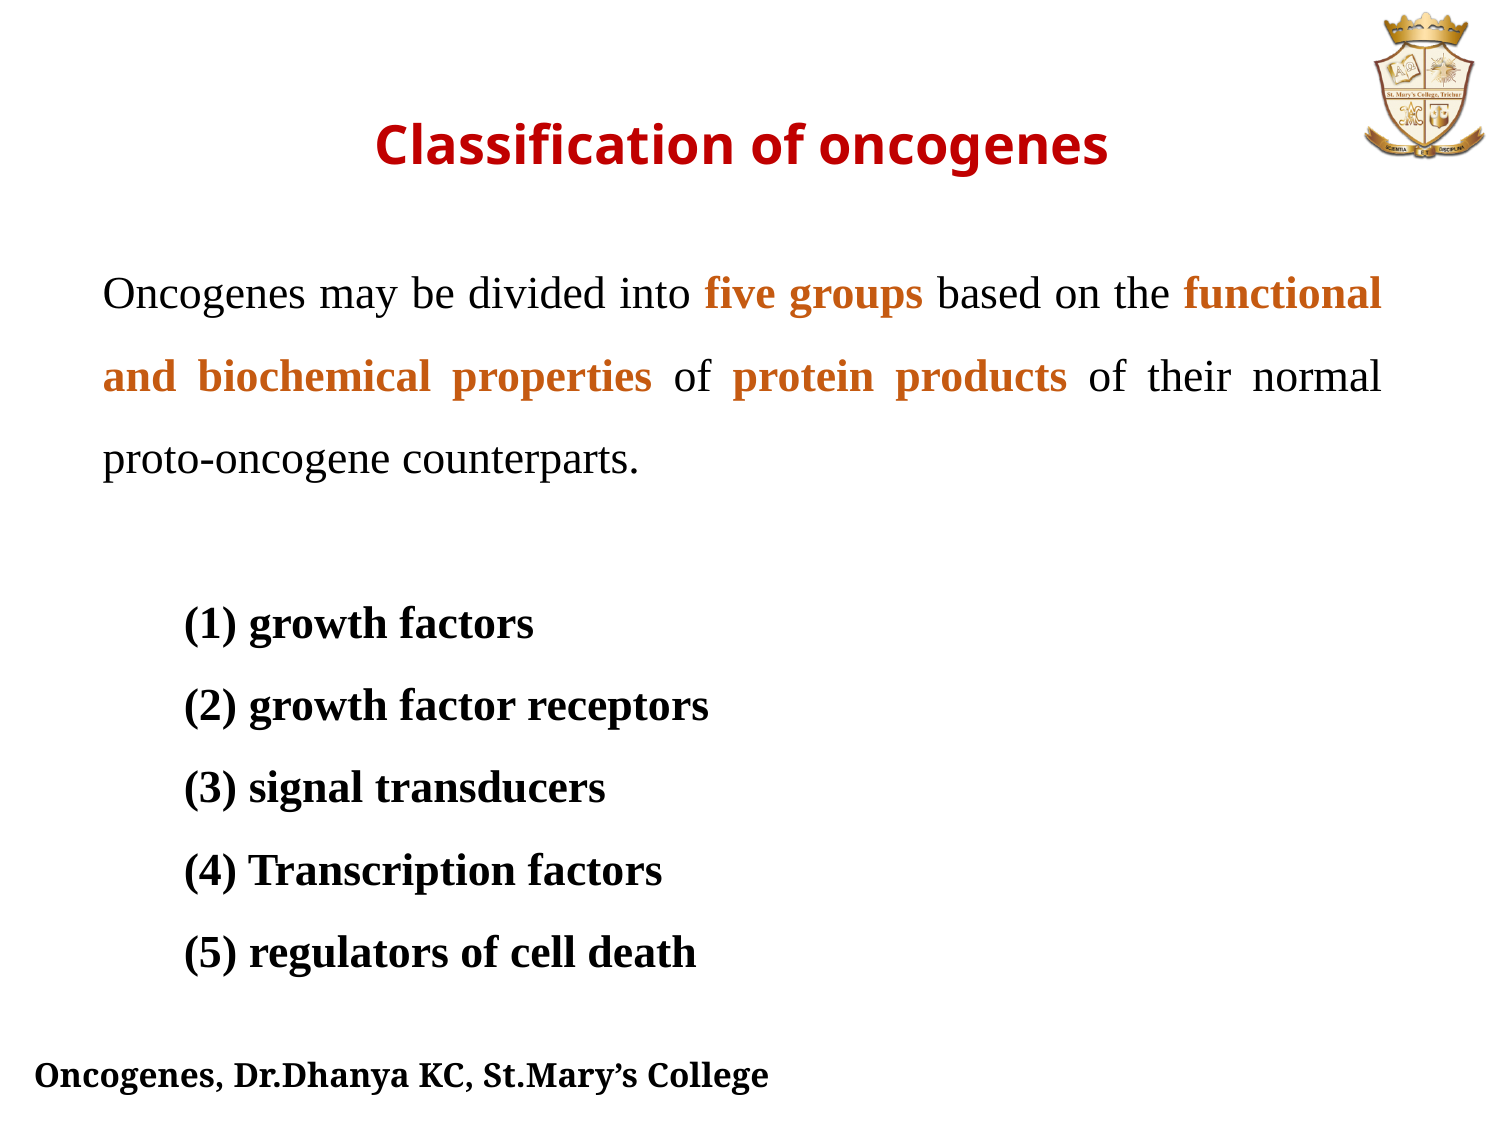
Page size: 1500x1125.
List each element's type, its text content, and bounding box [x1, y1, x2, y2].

picture [1342, 0, 1500, 183]
text_box Oncogenes, Dr.Dhanya KC, St.Mary’s College [19, 1046, 786, 1102]
subtitle Classification of oncogenes Oncogenes may be divided into five groups based on the functional and biochemical properties of protein products of their normal proto-oncogene counterparts. (1) growth factors (2) growth factor receptors (3) signal transducers (4) Transcription factors (5) regulators of cell death [87, 102, 1398, 995]
